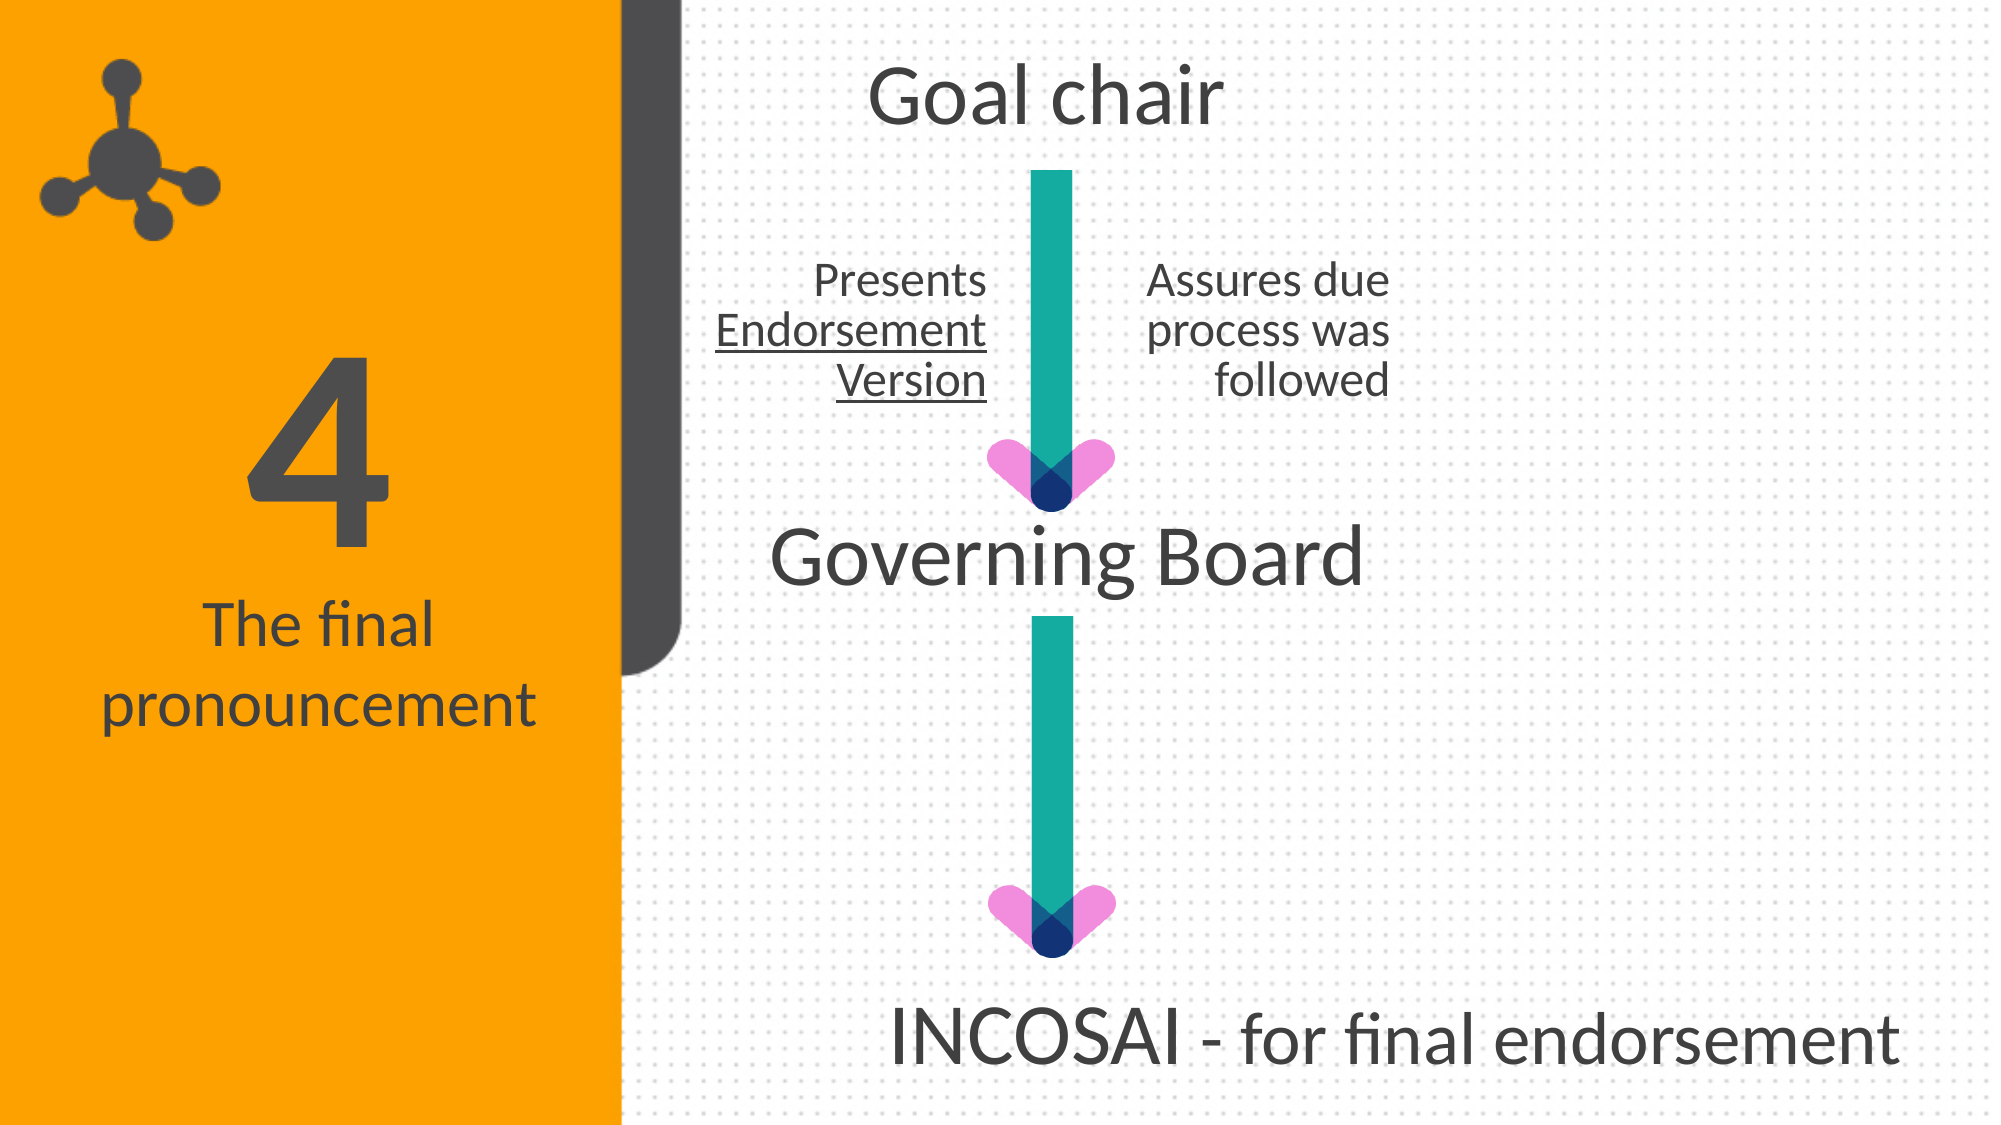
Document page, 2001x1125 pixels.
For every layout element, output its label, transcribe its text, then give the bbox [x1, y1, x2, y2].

picture [0, 0, 2001, 1125]
text_box The final pronouncement [85, 572, 553, 748]
text_box 4 [230, 248, 408, 572]
text_box Governing Board [754, 520, 1597, 611]
text_box Assures due process was followed [1127, 248, 1406, 414]
text_box Goal chair [852, 59, 1246, 150]
text_box Presents Endorsement Version [692, 248, 971, 414]
text_box INCOSAI - for final endorsement [802, 999, 1989, 1090]
